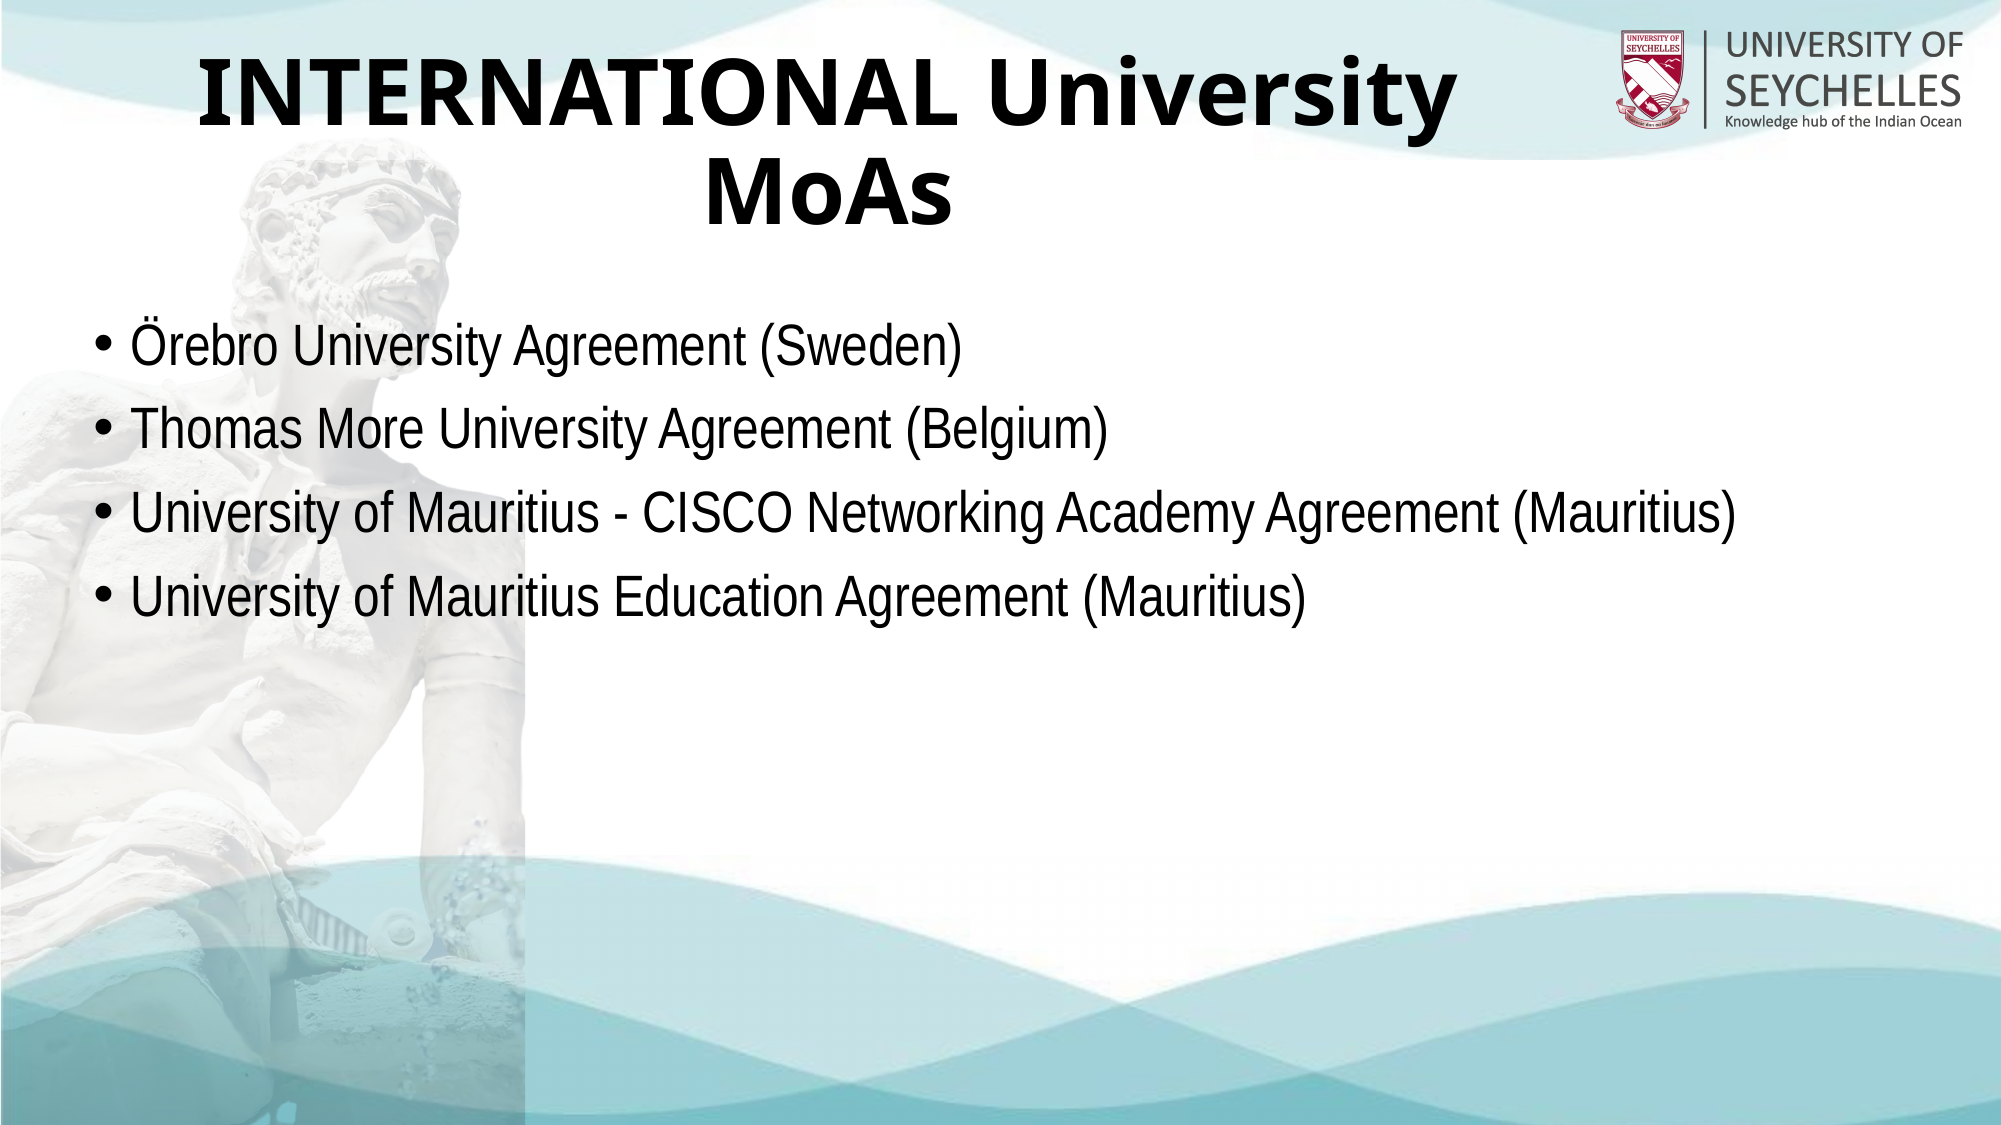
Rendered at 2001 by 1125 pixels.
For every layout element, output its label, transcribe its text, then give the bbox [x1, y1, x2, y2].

list Örebro University Agreement (Sweden) Thomas More University Agreement (Belgium) University of Mauritius - CISCO Networking Academy Agreement (Mauritius) University of Mauritius Education Agreement (Mauritius) [812, 307, 1955, 855]
picture [0, 0, 2000, 1125]
title INTERNATIONAL University MoAs [812, 160, 1565, 254]
